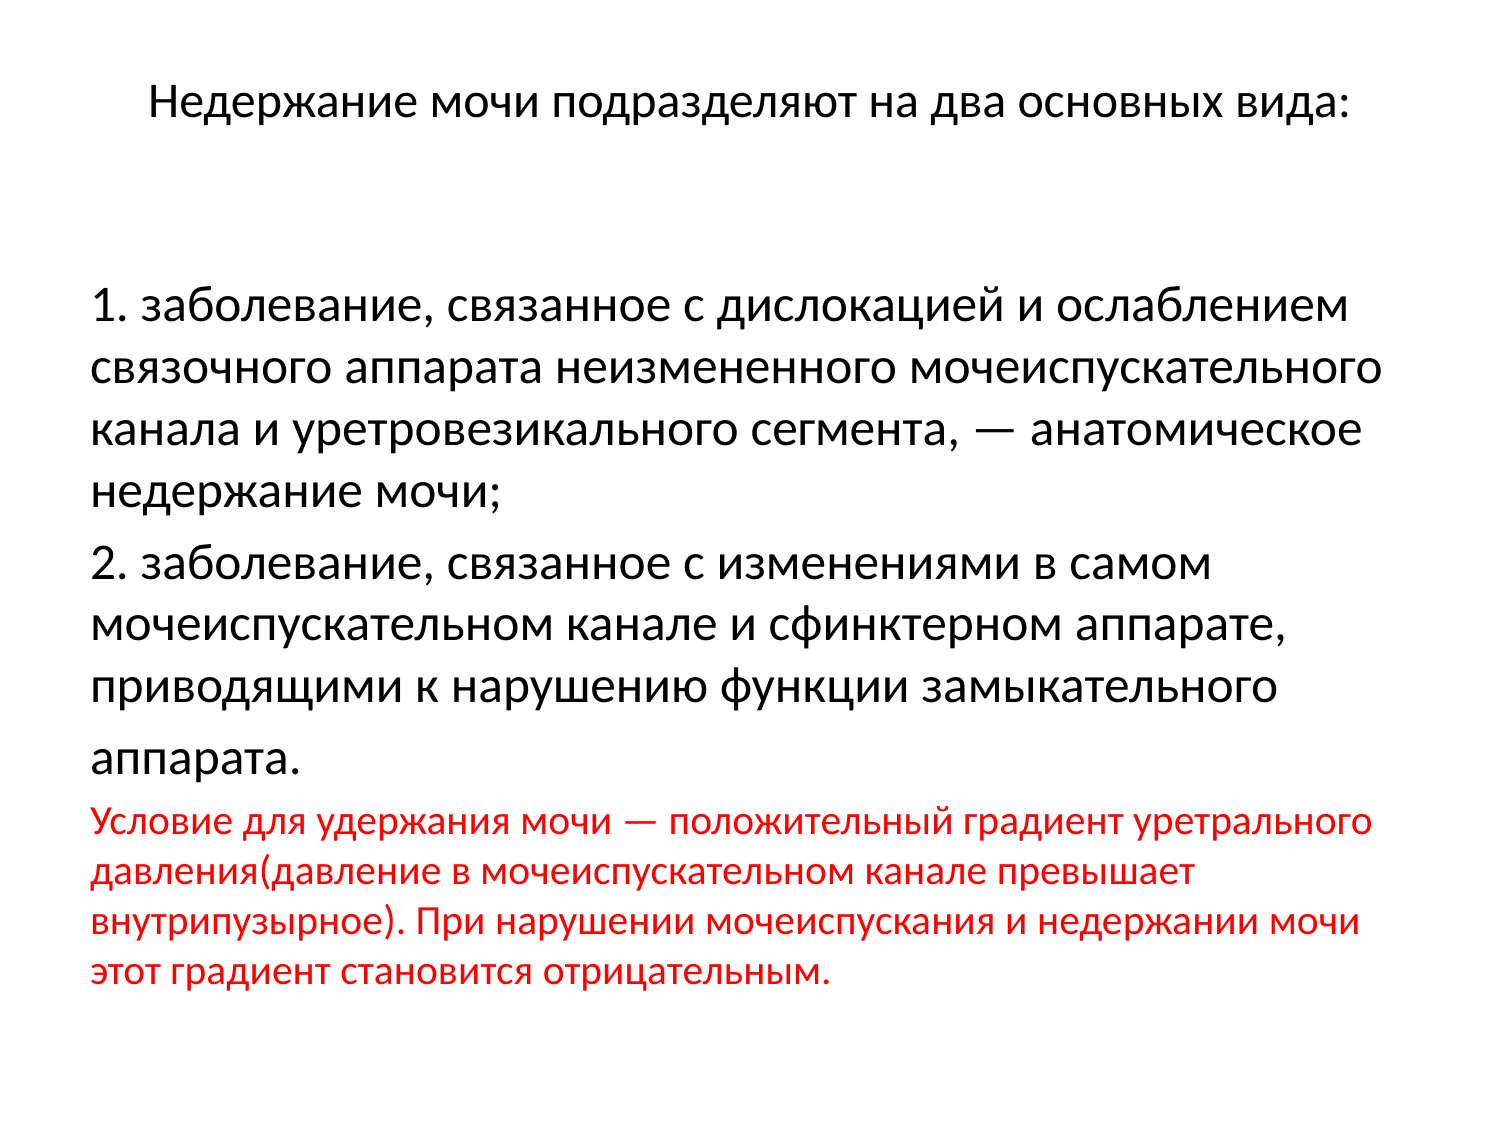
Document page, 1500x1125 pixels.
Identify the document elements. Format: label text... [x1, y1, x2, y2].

title Недержание мочи подразделяют на два основных вида: [75, 45, 1425, 149]
list 1. заболевание, связанное с дислокацией и ослаблением связочного аппарата неизмененного мочеиспускательного канала и уретровезикального сегмента, — анатомическое недержание мочи; 2. заболевание, связанное с изменениями в самом мочеиспускательном канале и сфинктерном аппарате, приводящими к нарушению функции замыкательного аппарата. Условие для удержания мочи — положительный градиент уретрального давления(давление в мочеиспускательном канале превышает внутрипузырное). При нарушении мочеиспускания и недержании мочи этот градиент становится отрицательным. [75, 262, 1425, 1005]
